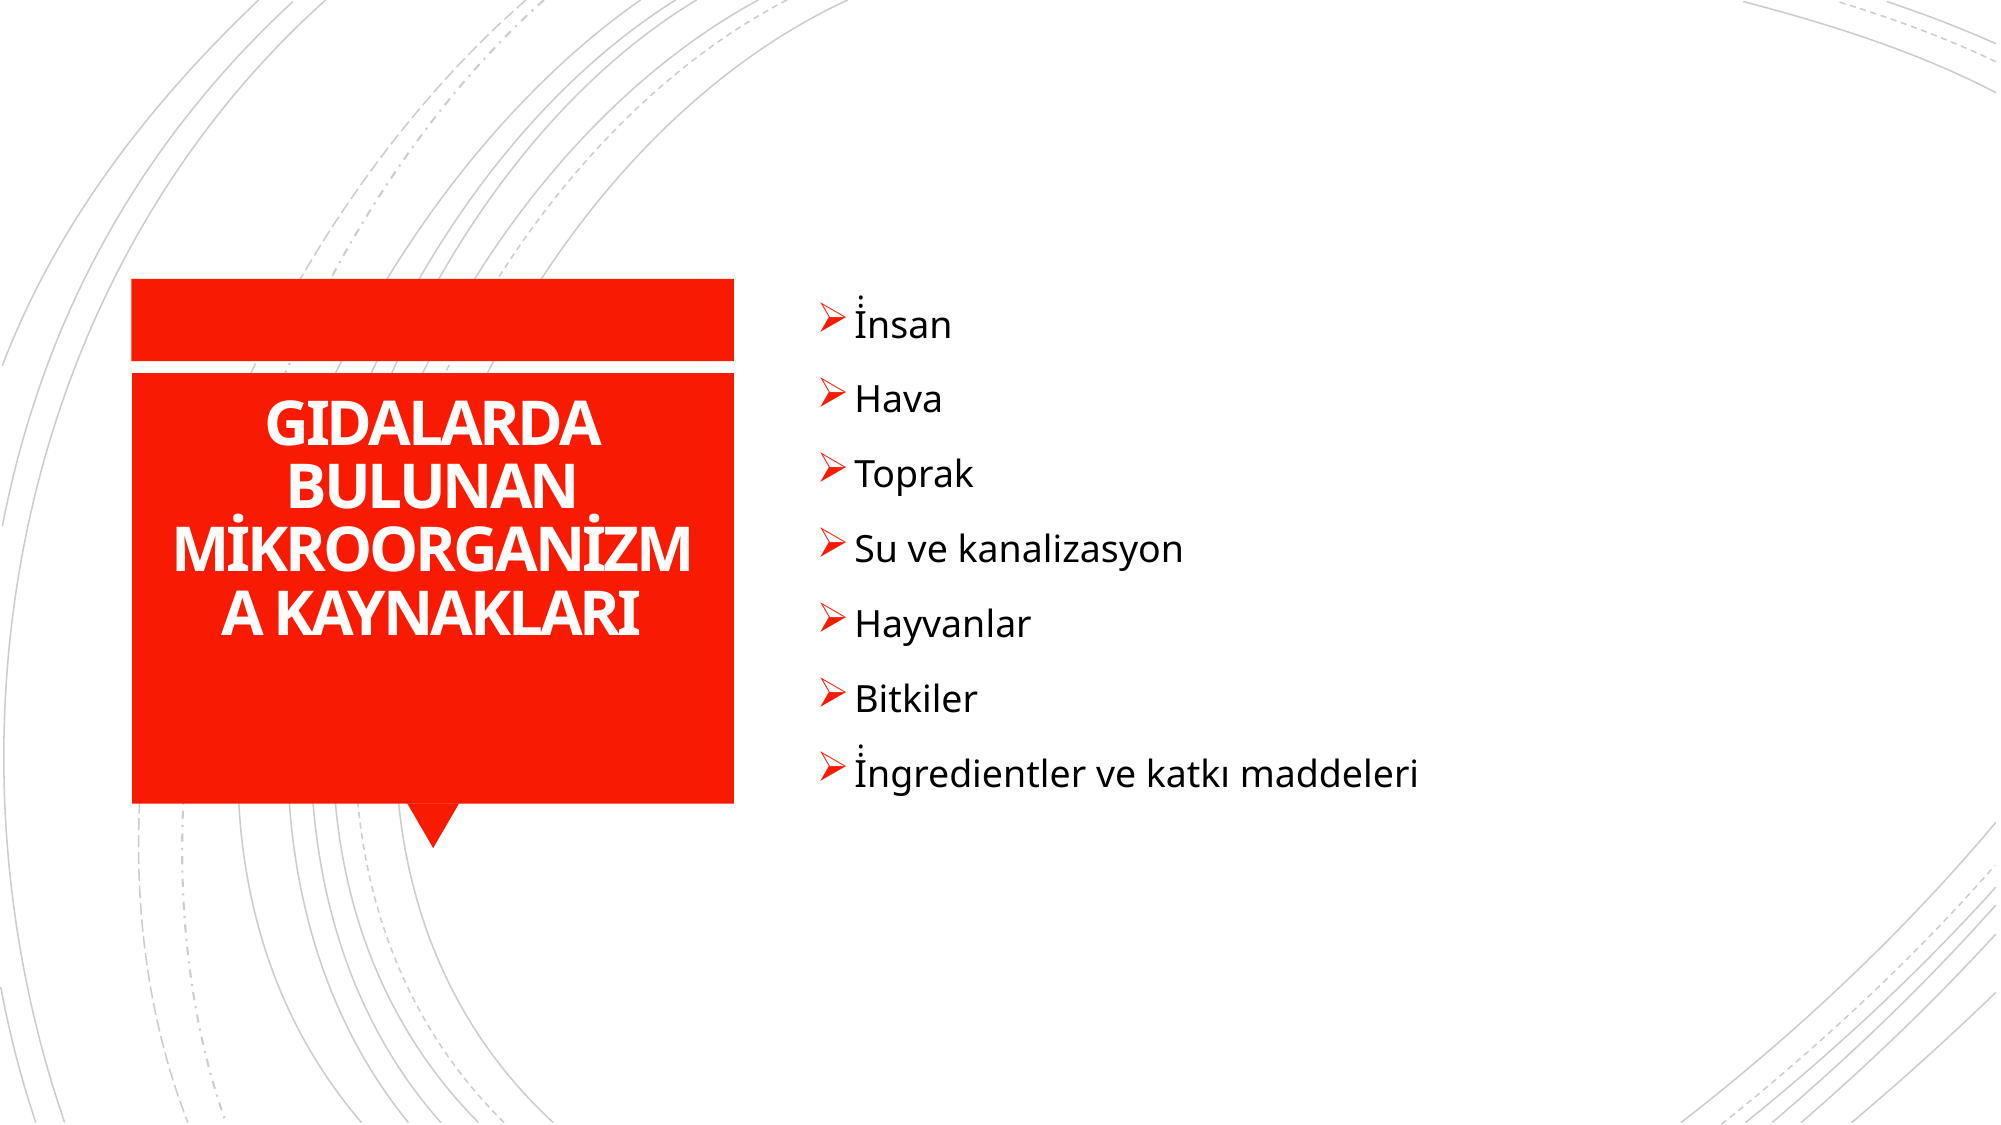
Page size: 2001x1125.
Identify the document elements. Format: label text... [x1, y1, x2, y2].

list İ̇nsan Hava Toprak Su ve kanalizasyon Hayvanlar Bitkiler İ̇ngredientler ve katkı maddeleri [801, 201, 2000, 1125]
title GIDALARDA BULUNAN MİKROORGANİZMA KAYNAKLARI [120, 357, 743, 760]
